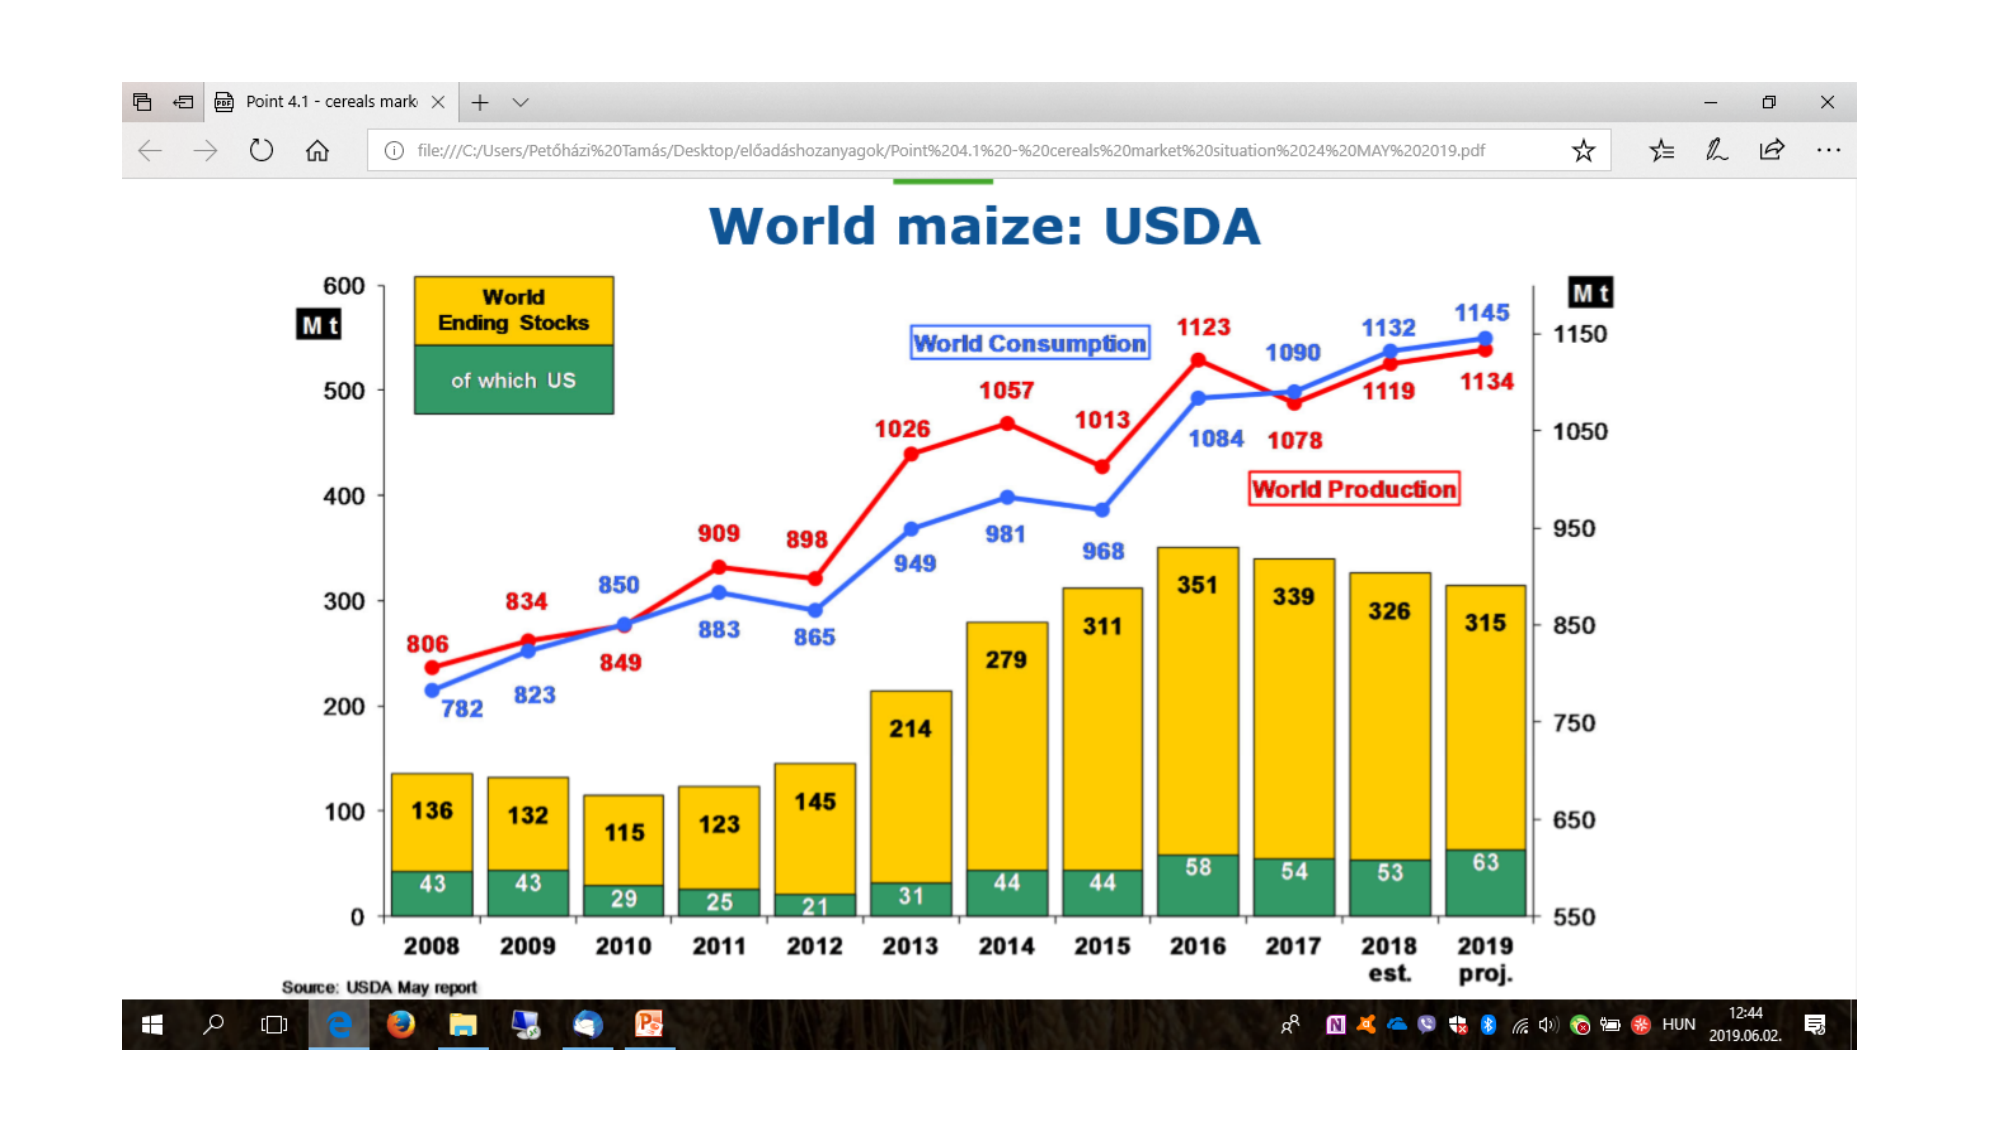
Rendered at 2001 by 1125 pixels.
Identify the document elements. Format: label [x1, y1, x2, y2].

list [122, 82, 1857, 1050]
